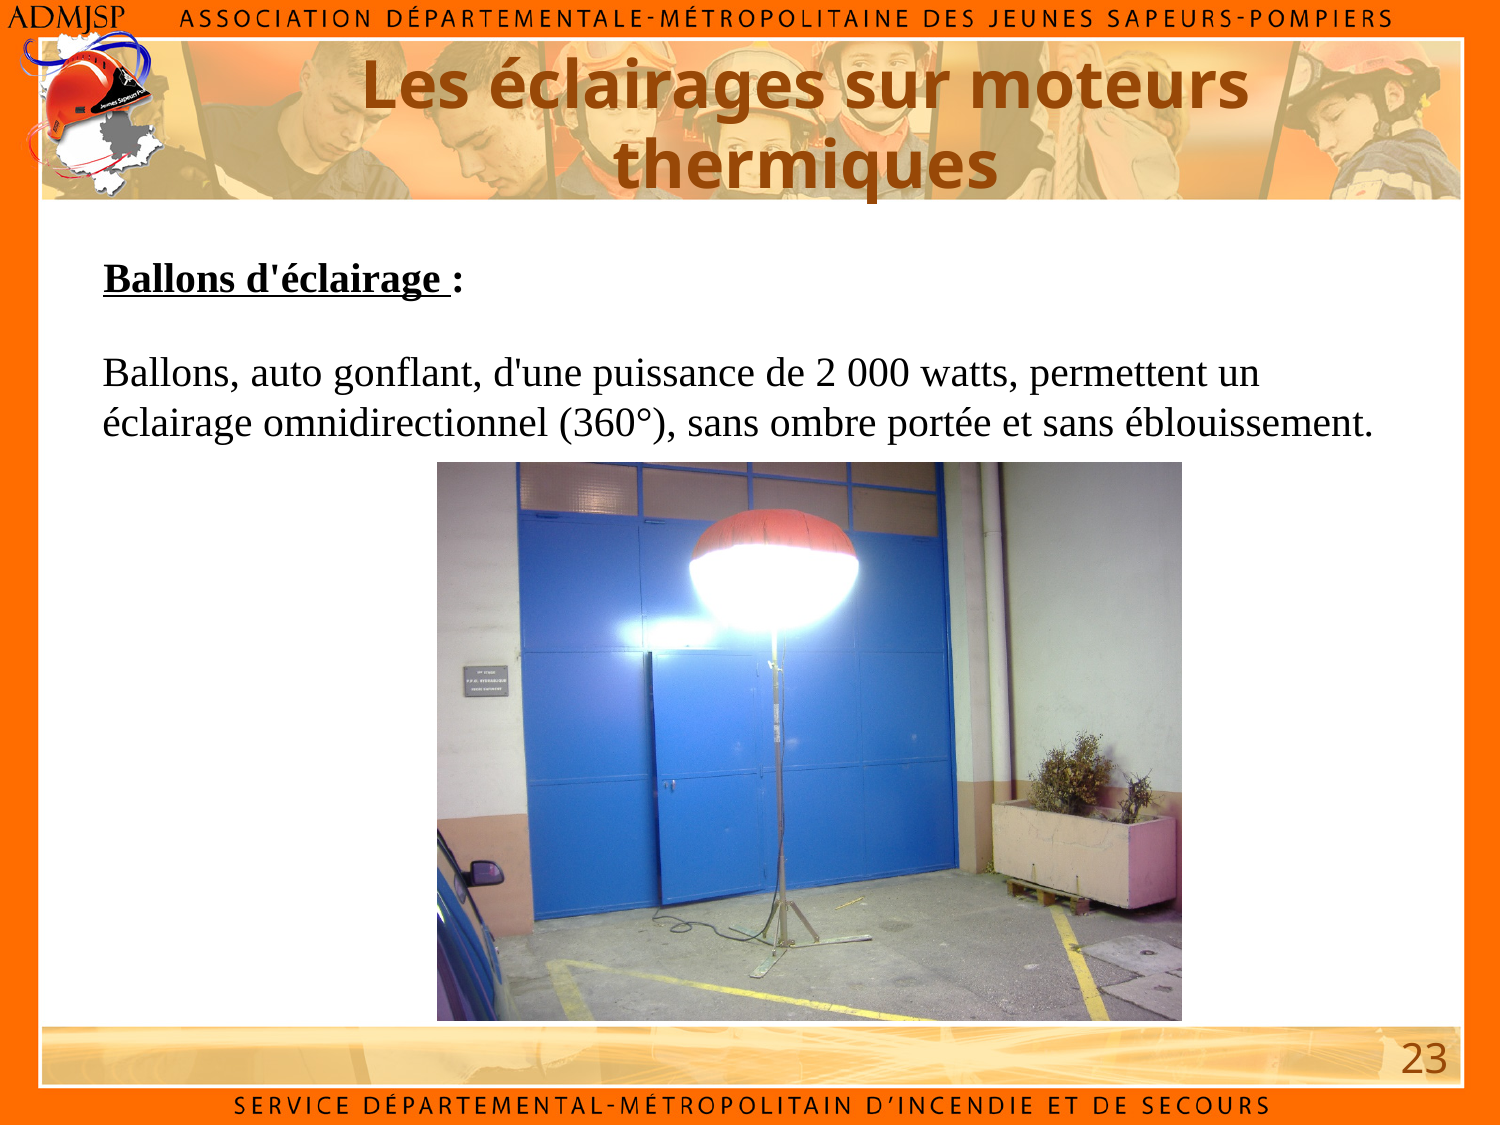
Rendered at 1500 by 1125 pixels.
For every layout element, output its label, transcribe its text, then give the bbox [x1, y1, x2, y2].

picture [0, 0, 1500, 1125]
text_box Ballons d'éclairage : [88, 243, 1412, 309]
title Les éclairages sur moteurs thermiques [159, 45, 1454, 200]
text_box 23 [1113, 1029, 1464, 1090]
text_box Ballons, auto gonflant, d'une puissance de 2 000 watts, permettent un éclairage omnidirectionnel (360°), sans ombre portée et sans éblouissement. [87, 337, 1400, 453]
